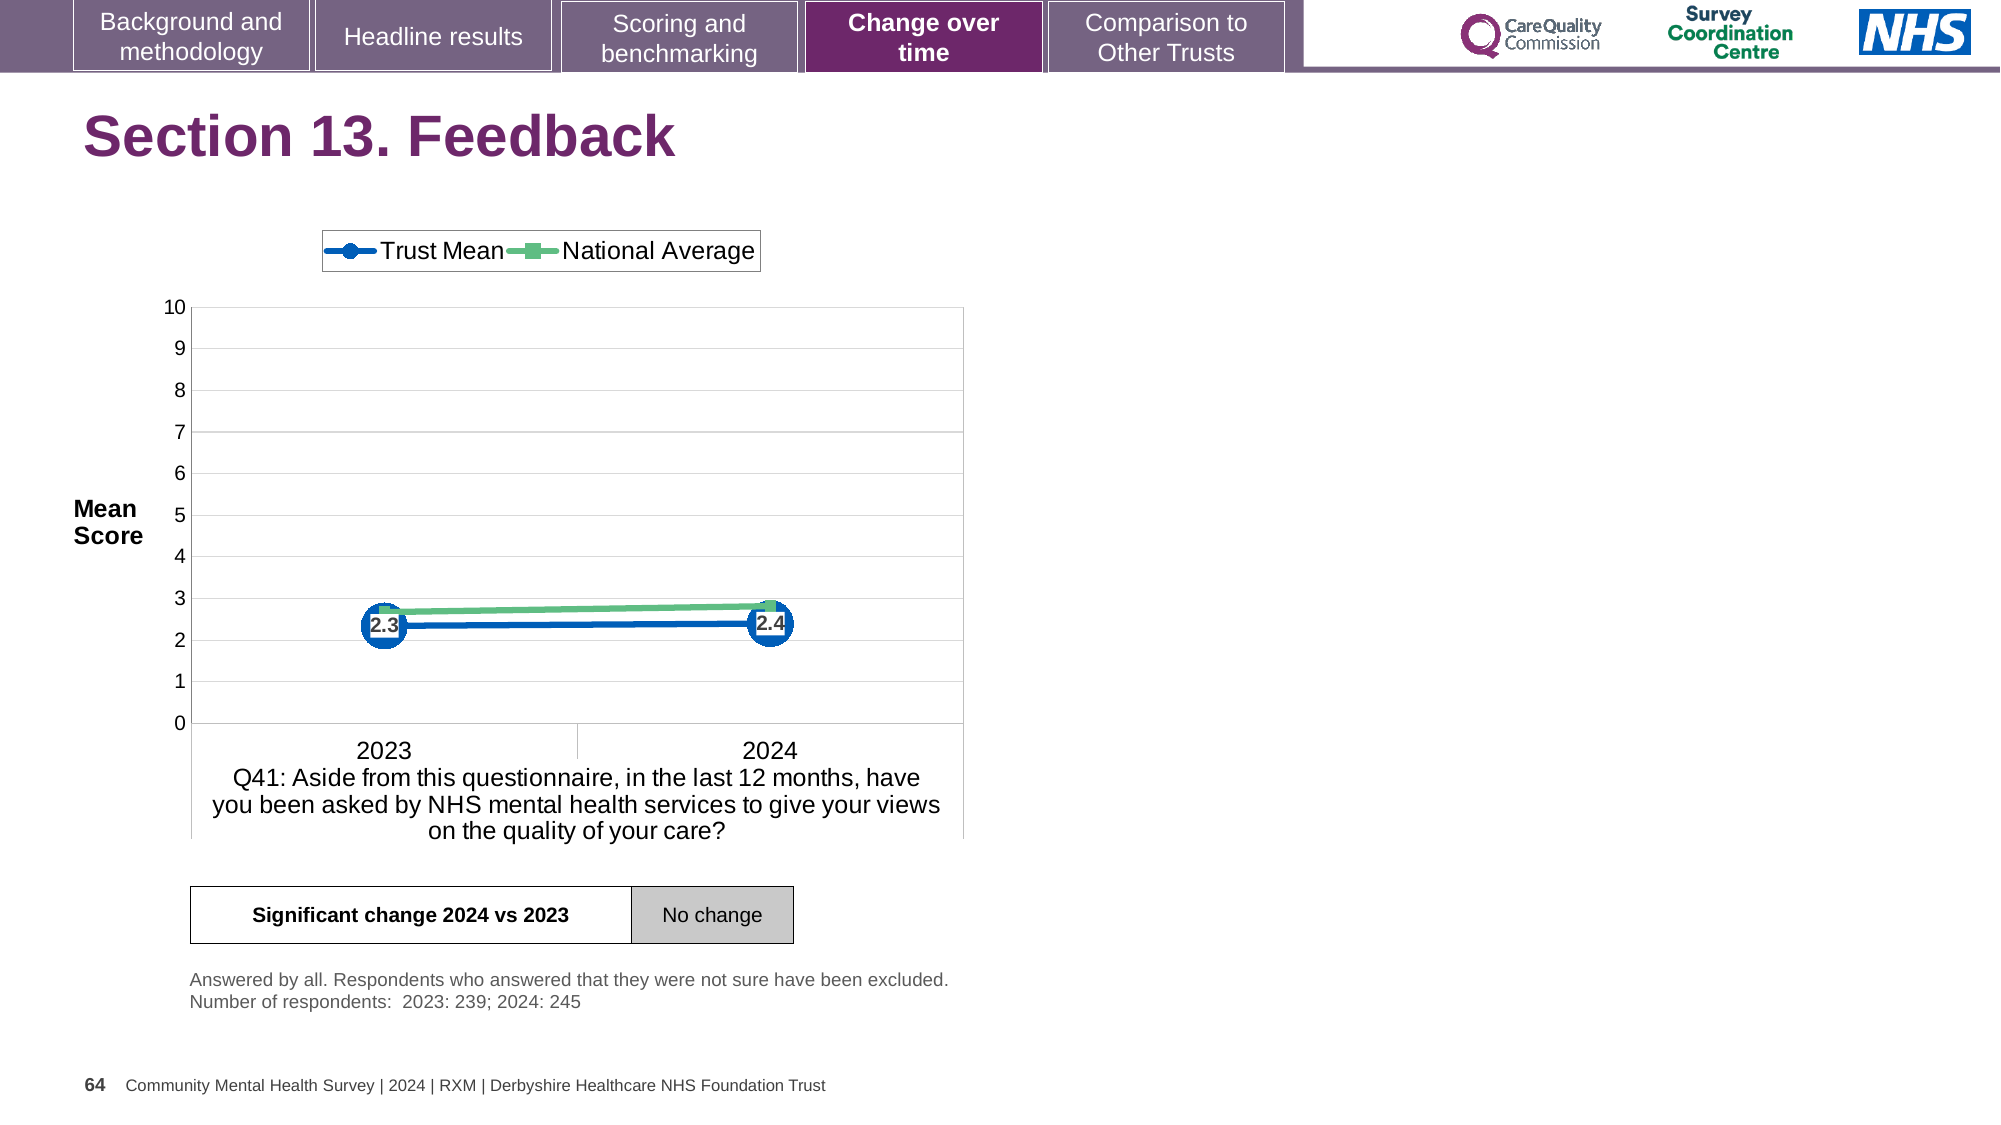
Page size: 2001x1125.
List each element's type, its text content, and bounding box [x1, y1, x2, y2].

picture [1460, 13, 1602, 59]
text_box Answered by all. Respondents who answered that they were not sure have been excluded. Number of respondents: 2023: 239; 2024: 245 [174, 959, 1039, 1020]
text_box 64 [84, 1065, 122, 1125]
table_header No change [632, 887, 793, 943]
table_header Significant change 2024 vs 2023 [191, 887, 631, 943]
chart [68, 228, 966, 871]
picture [1666, 3, 1794, 61]
title Section 13. Feedback [68, 83, 1942, 191]
picture [1859, 9, 1971, 55]
